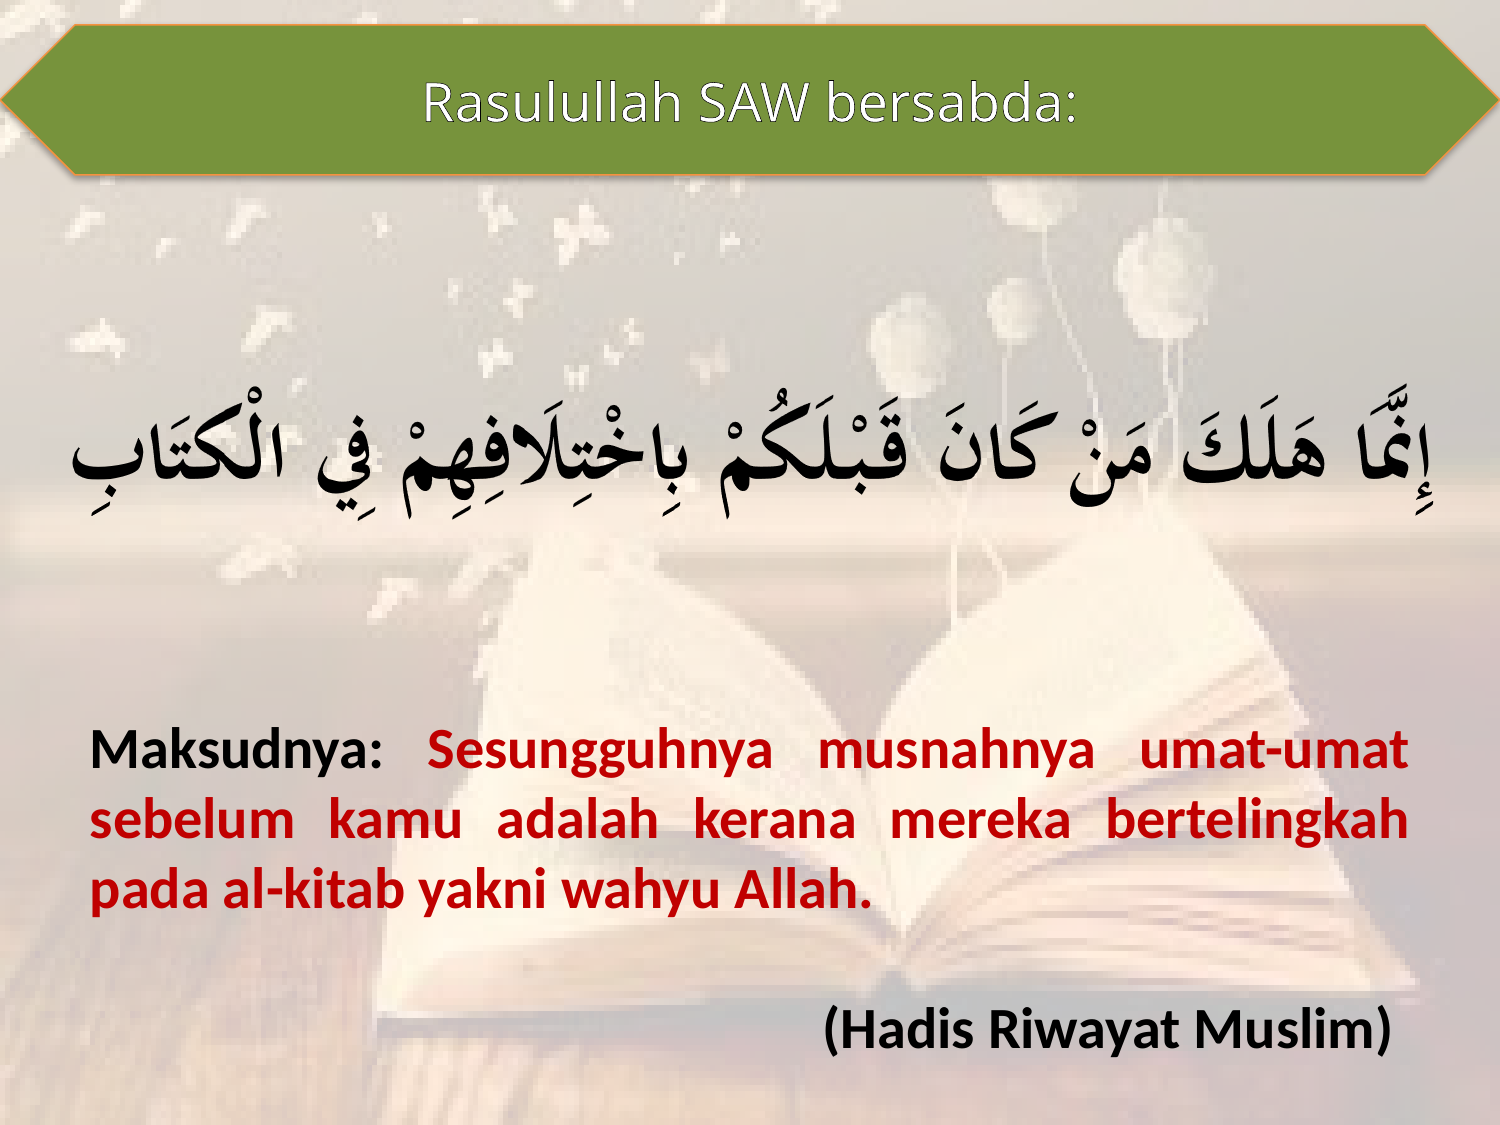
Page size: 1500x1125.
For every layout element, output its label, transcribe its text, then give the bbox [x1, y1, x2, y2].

picture [0, 362, 1500, 597]
text_box Rasulullah SAW bersabda: [0, 24, 1500, 176]
text_box Maksudnya: Sesungguhnya musnahnya umat-umat sebelum kamu adalah kerana mereka bertelingkah pada al-kitab yakni wahyu Allah. (Hadis Riwayat Muslim) [74, 702, 1425, 1068]
